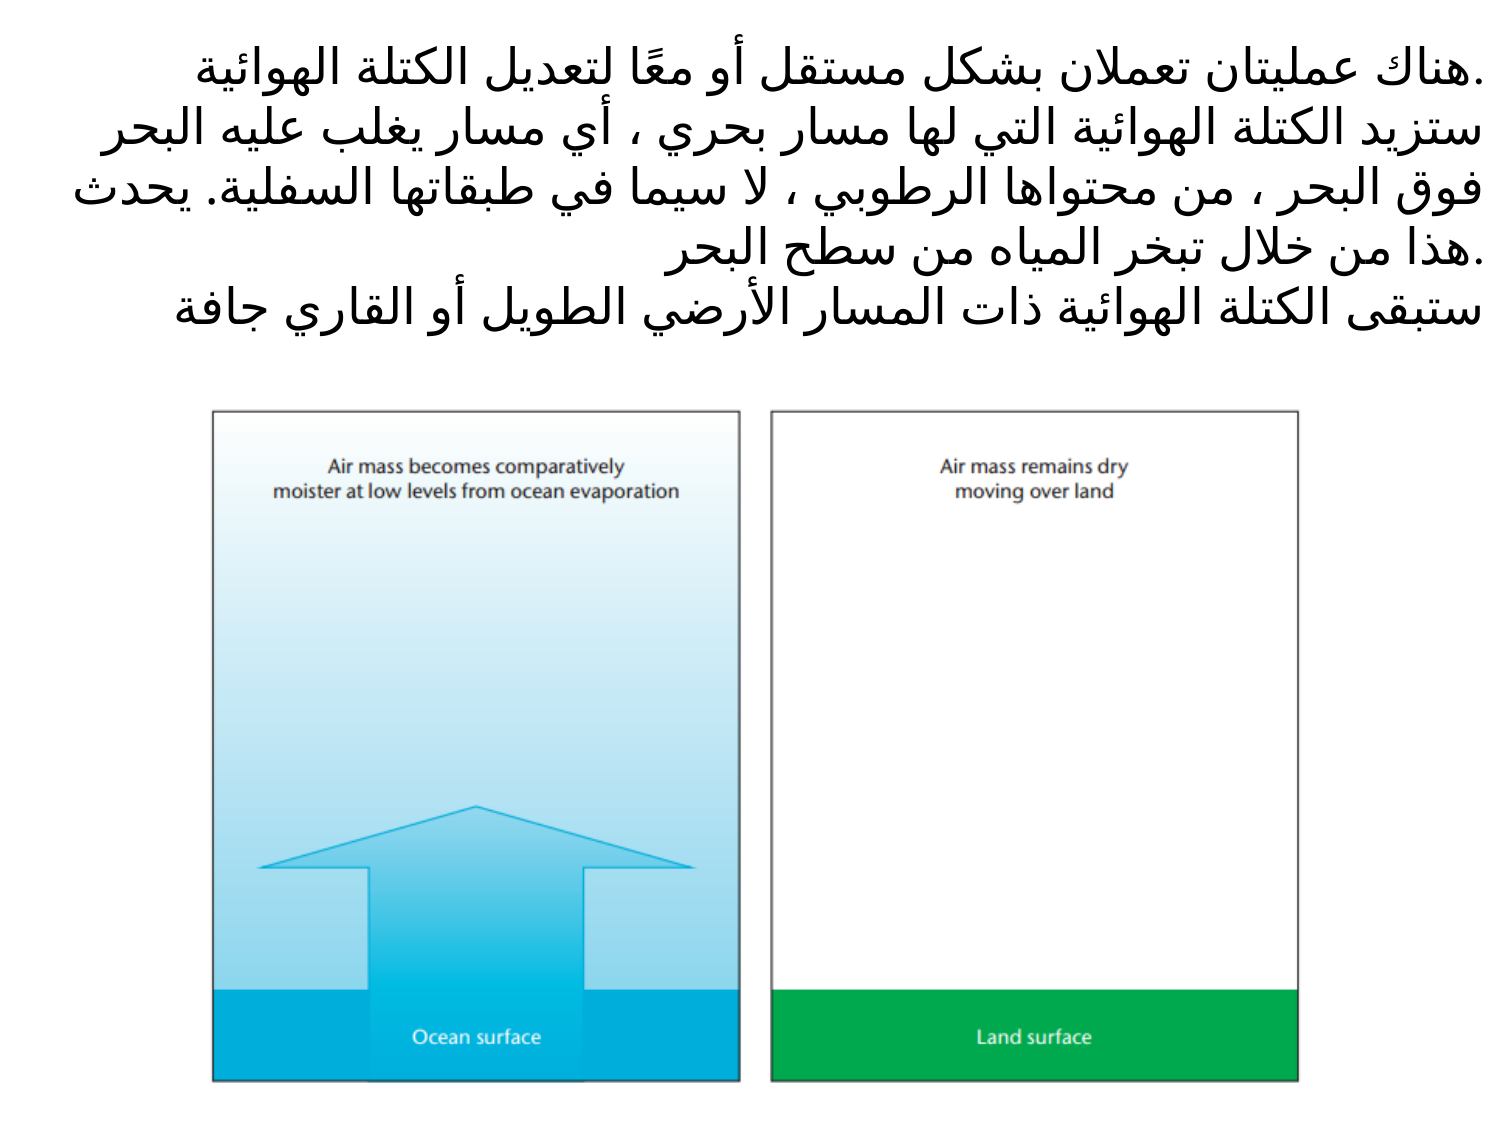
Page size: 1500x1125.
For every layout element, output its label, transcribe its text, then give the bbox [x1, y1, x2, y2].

picture [197, 399, 1313, 1101]
text_box هناك عمليتان تعملان بشكل مستقل أو معًا لتعديل الكتلة الهوائية. ستزيد الكتلة الهوائية التي لها مسار بحري ، أي مسار يغلب عليه البحر فوق البحر ، من محتواها الرطوبي ، لا سيما في طبقاتها السفلية. يحدث هذا من خلال تبخر المياه من سطح البحر. ستبقى الكتلة الهوائية ذات المسار الأرضي الطويل أو القاري جافة [0, 27, 1500, 343]
